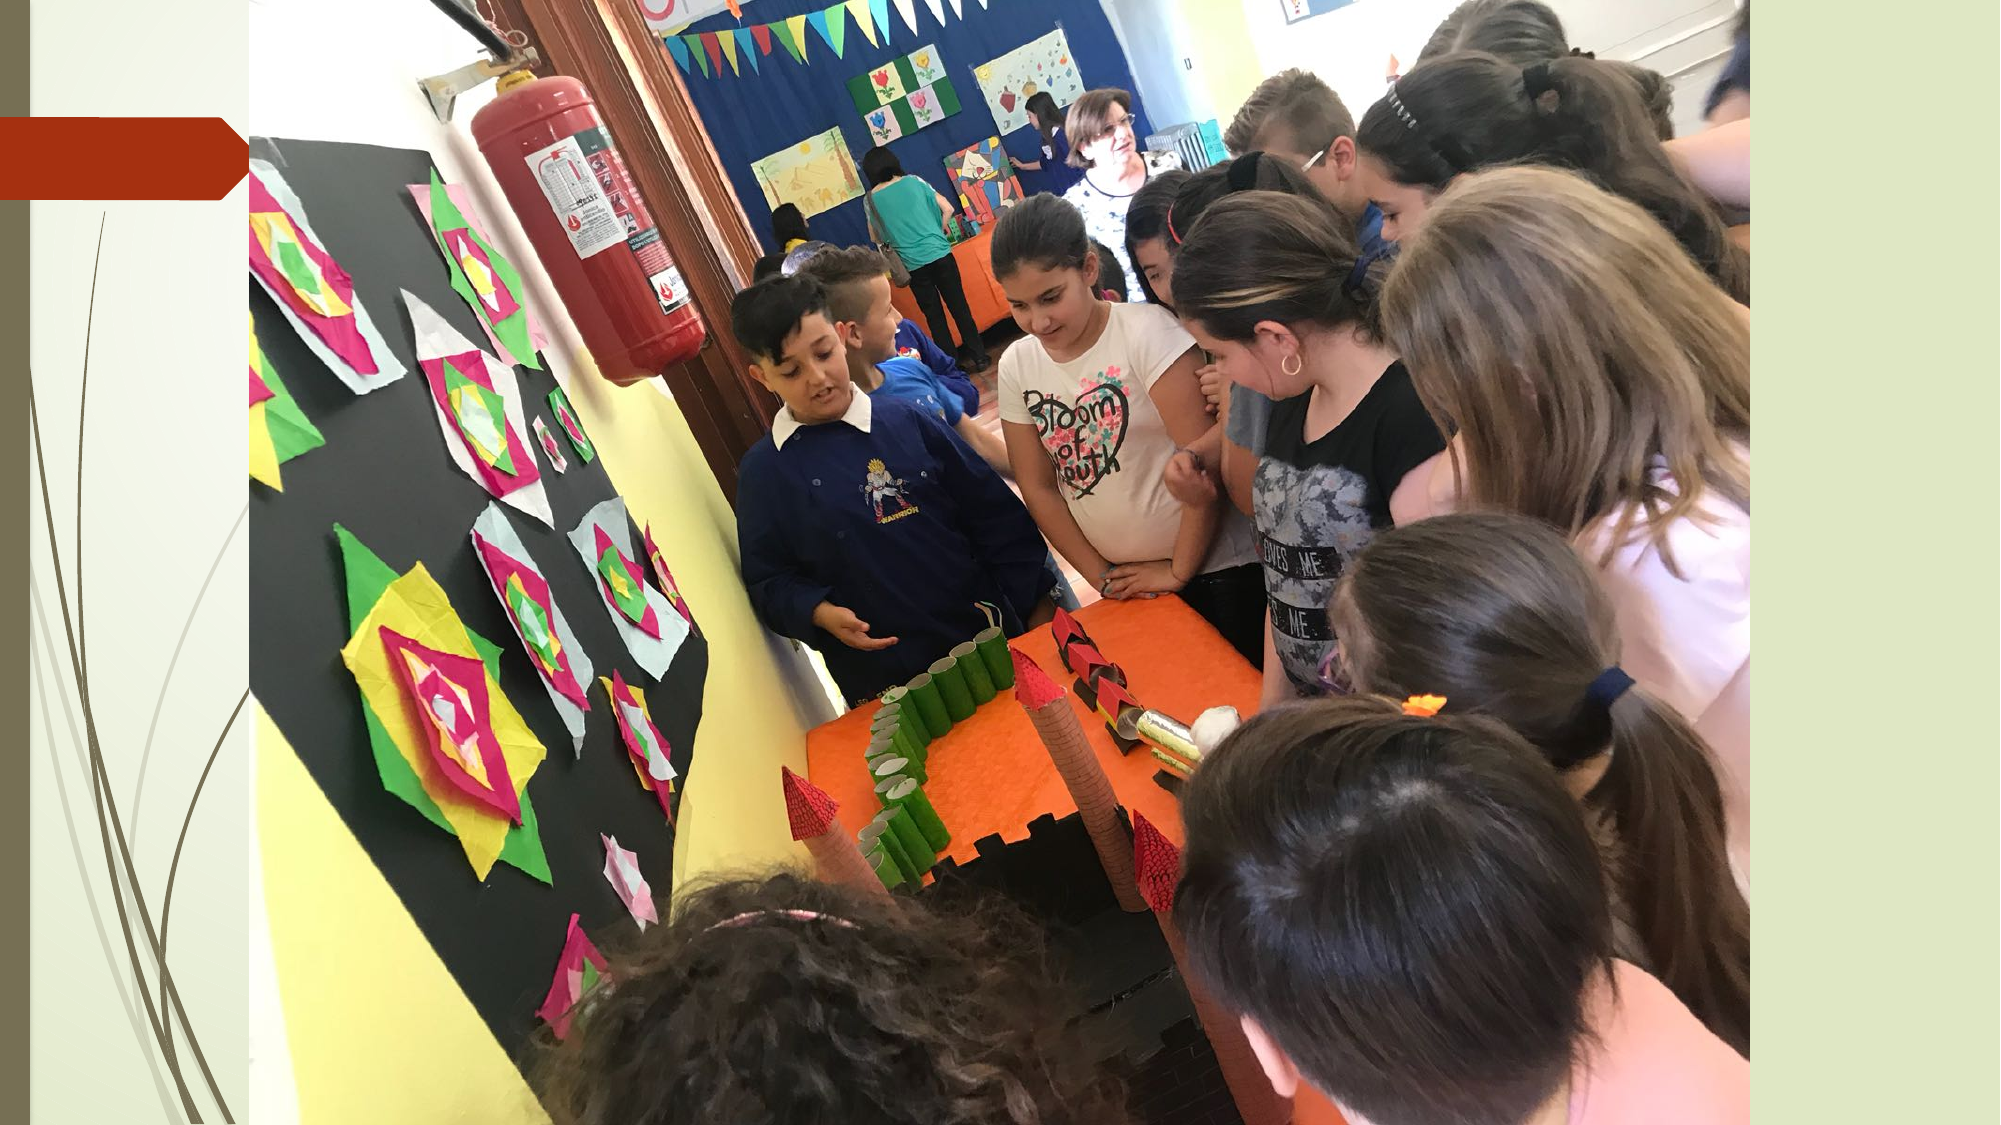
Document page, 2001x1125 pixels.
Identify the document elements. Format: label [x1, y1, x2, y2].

picture [249, 0, 1751, 1125]
